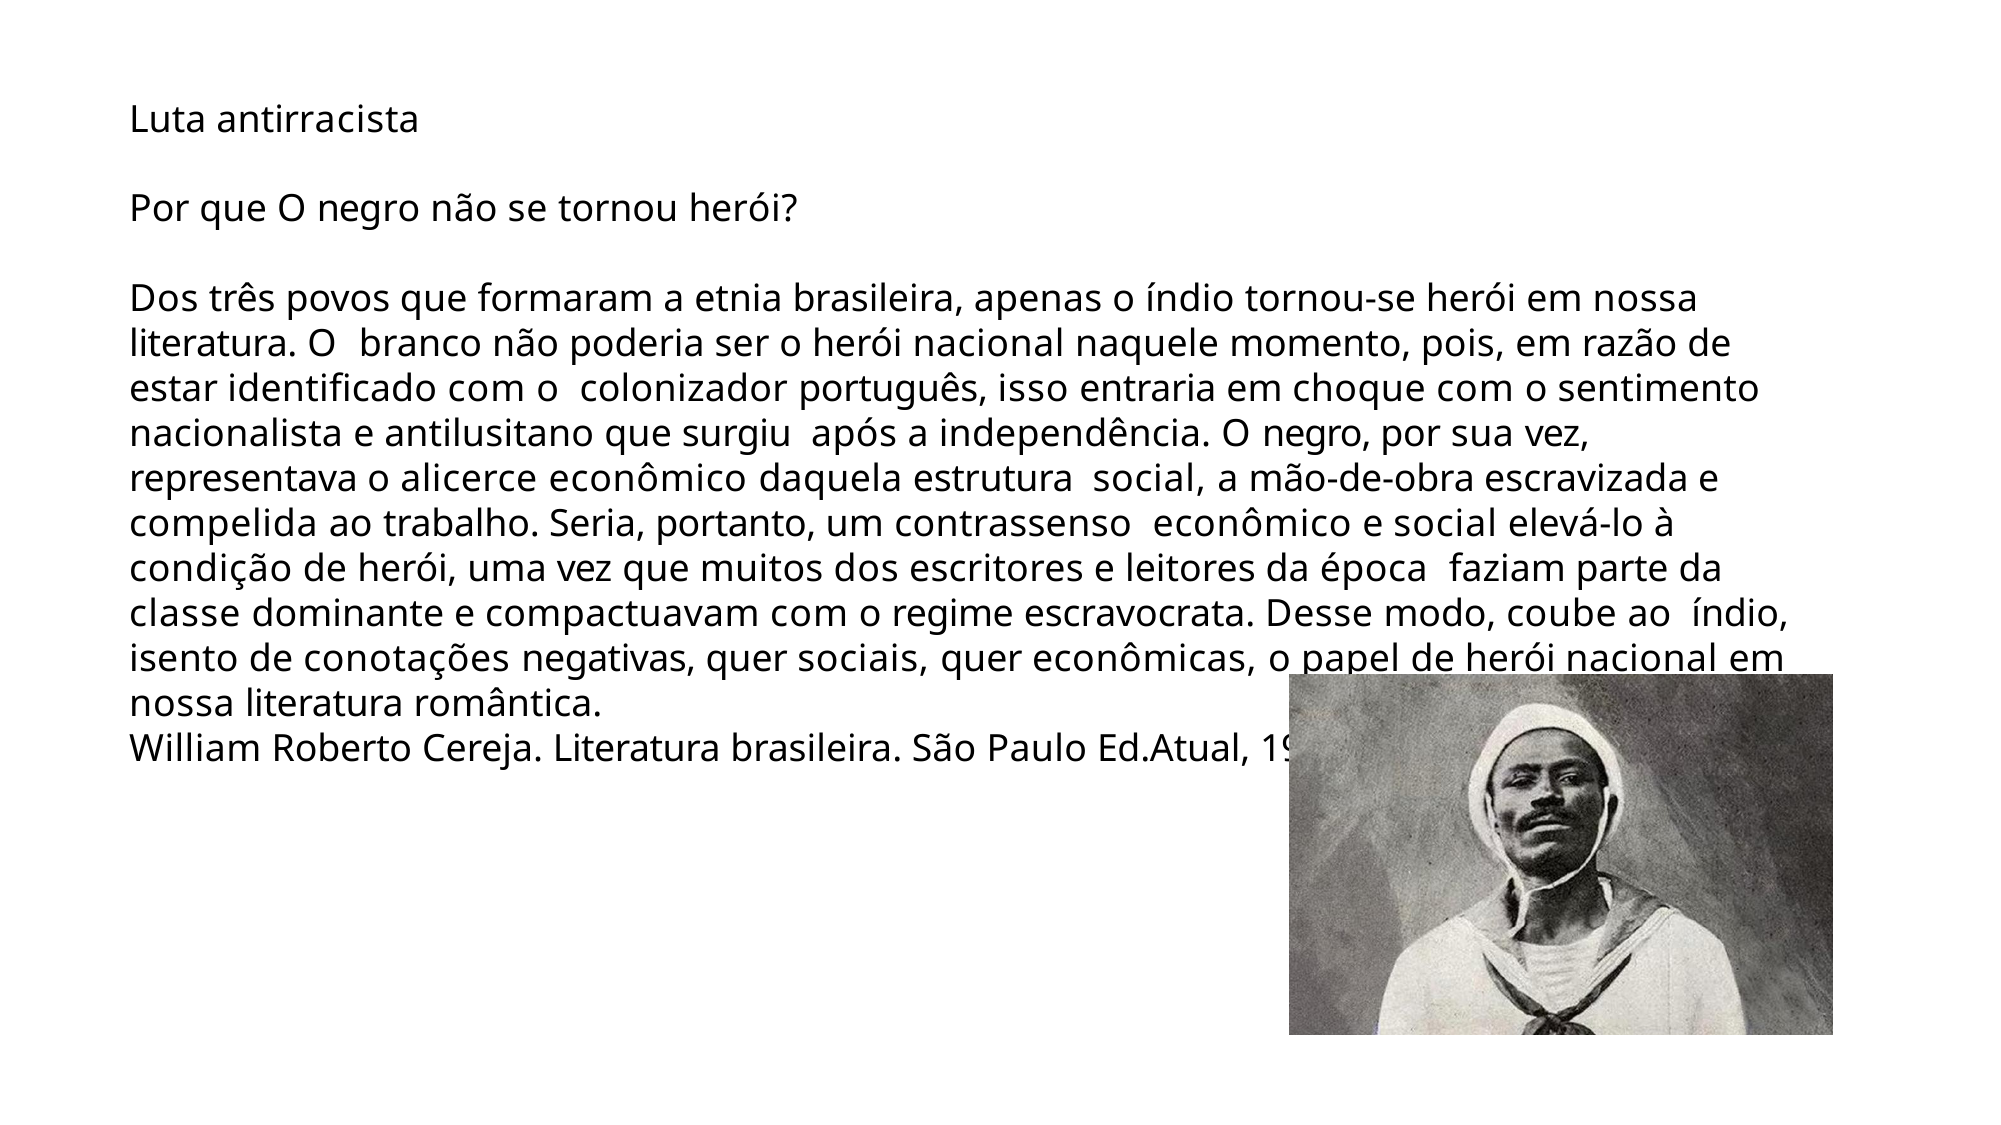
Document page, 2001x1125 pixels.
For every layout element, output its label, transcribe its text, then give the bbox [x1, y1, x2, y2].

picture [1289, 674, 1834, 1036]
text_box Luta antirracista Por que O negro não se tornou herói? Dos três povos que formaram a etnia brasileira, apenas o índio tornou-se herói em nossa literatura. O branco não poderia ser o herói nacional naquele momento, pois, em razão de estar identificado com o colonizador português, isso entraria em choque com o sentimento nacionalista e antilusitano que surgiu após a independência. O negro, por sua vez, representava o alicerce econômico daquela estrutura social, a mão-de-obra escravizada e compelida ao trabalho. Seria, portanto, um contrassenso econômico e social elevá-lo à condição de herói, uma vez que muitos dos escritores e leitores da época faziam parte da classe dominante e compactuavam com o regime escravocrata. Desse modo, coube ao índio, isento de conotações negativas, quer sociais, quer econômicas, o papel de herói nacional em nossa literatura romântica. William Roberto Cereja. Literatura brasileira. São Paulo Ed.Atual, 1995 [127, 92, 1810, 770]
